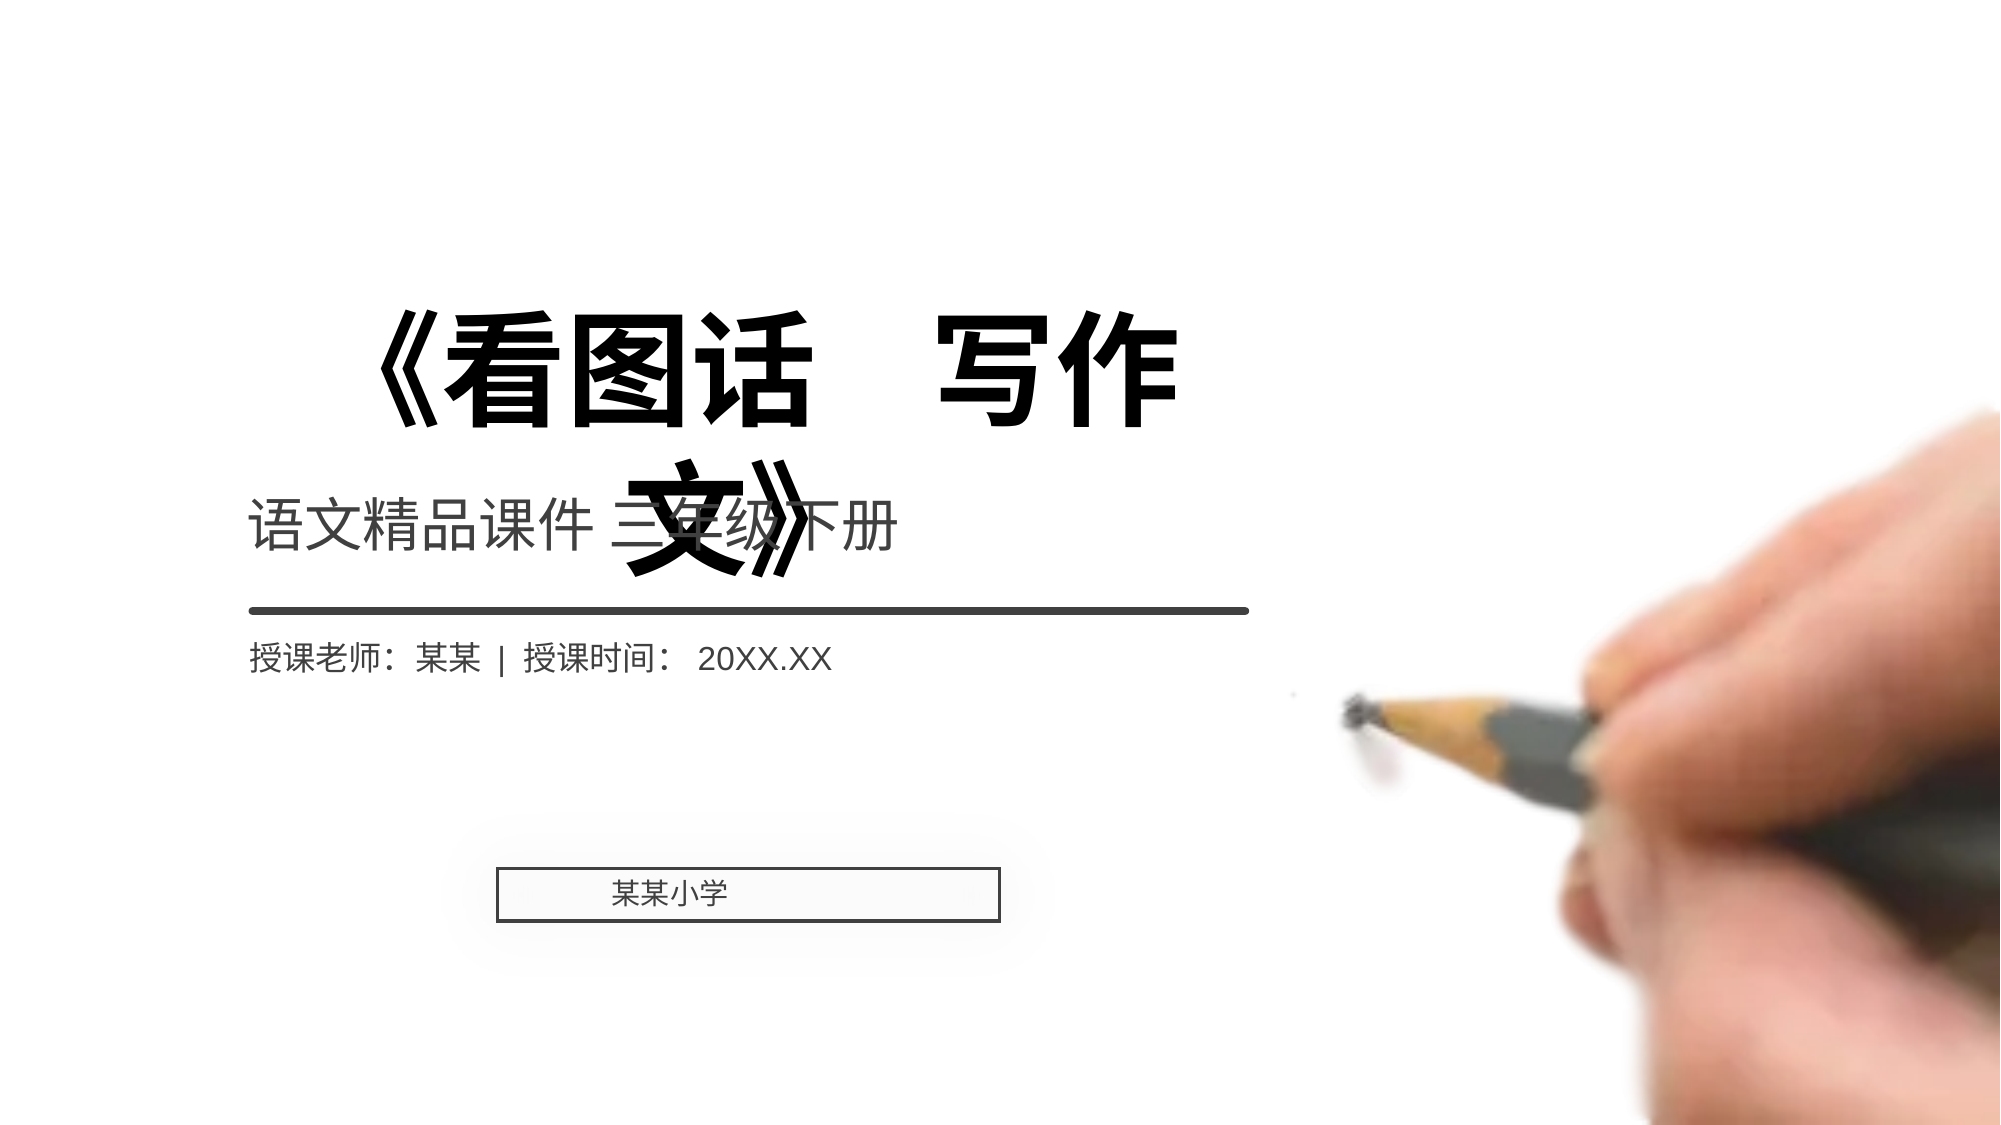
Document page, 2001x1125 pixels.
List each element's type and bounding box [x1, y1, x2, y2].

text_box [209, 284, 1289, 686]
picture [1068, 284, 2000, 1125]
text_box [497, 868, 1000, 922]
